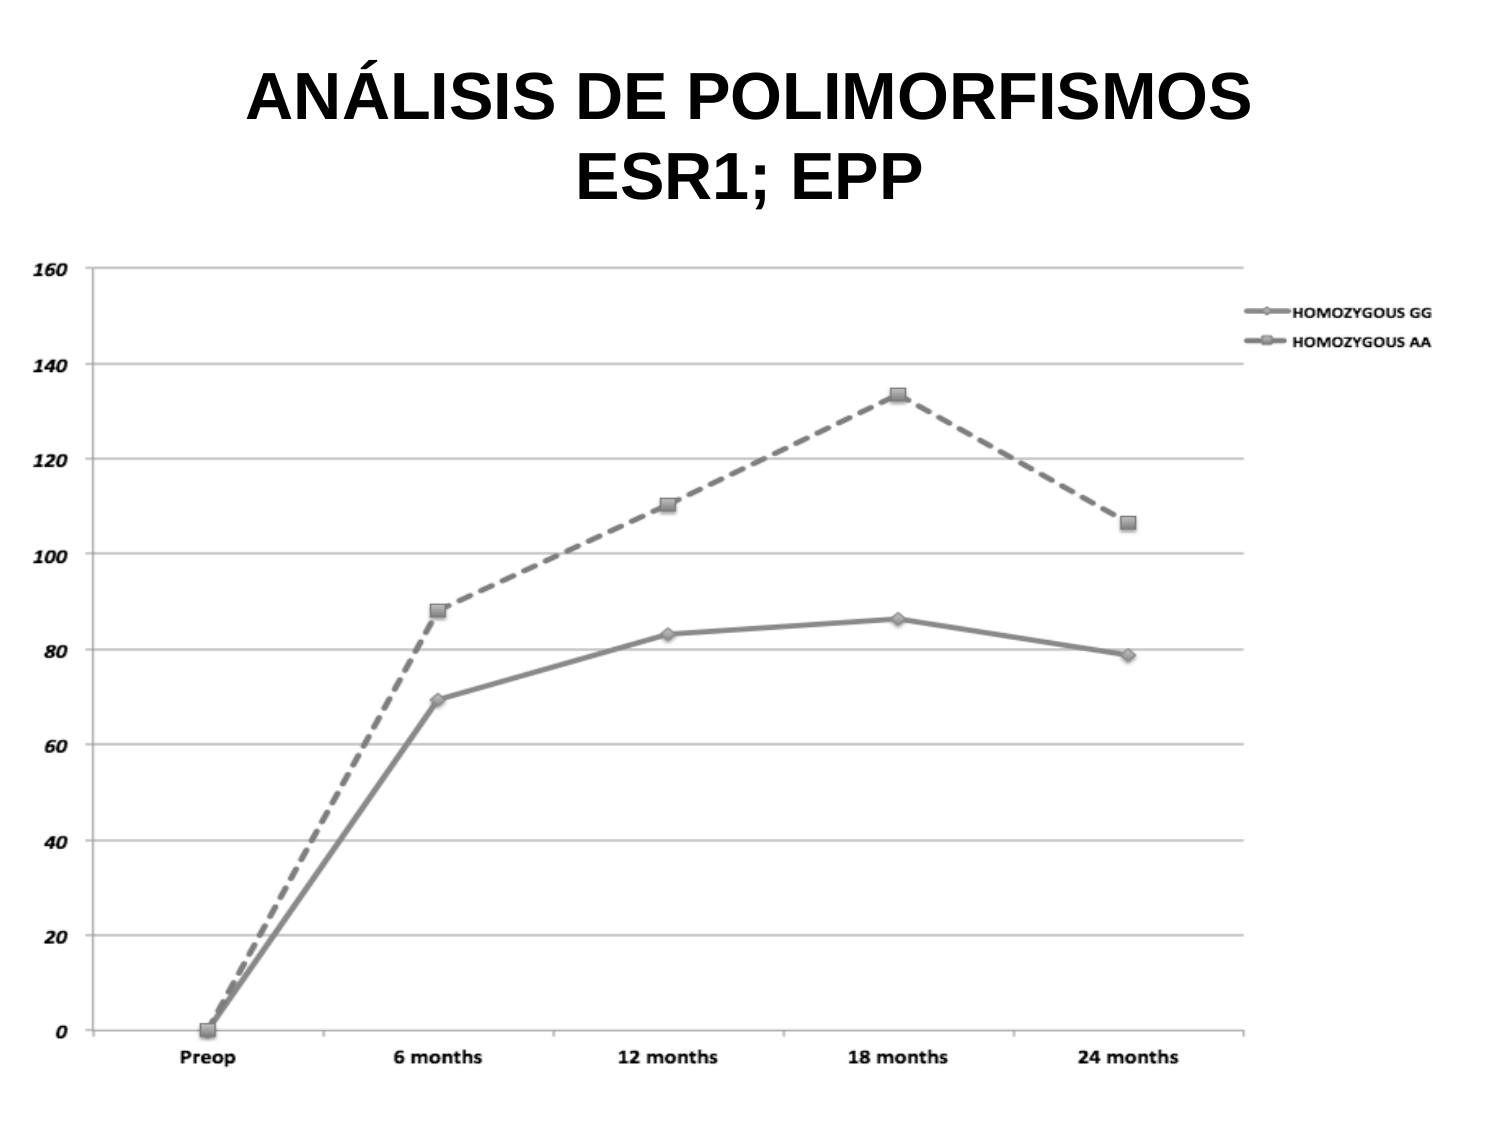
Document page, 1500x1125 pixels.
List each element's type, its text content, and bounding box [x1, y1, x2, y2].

text_box ANÁLISIS DE POLIMORFISMOS ESR1; EPP [74, 45, 1425, 233]
picture [27, 254, 1481, 1072]
